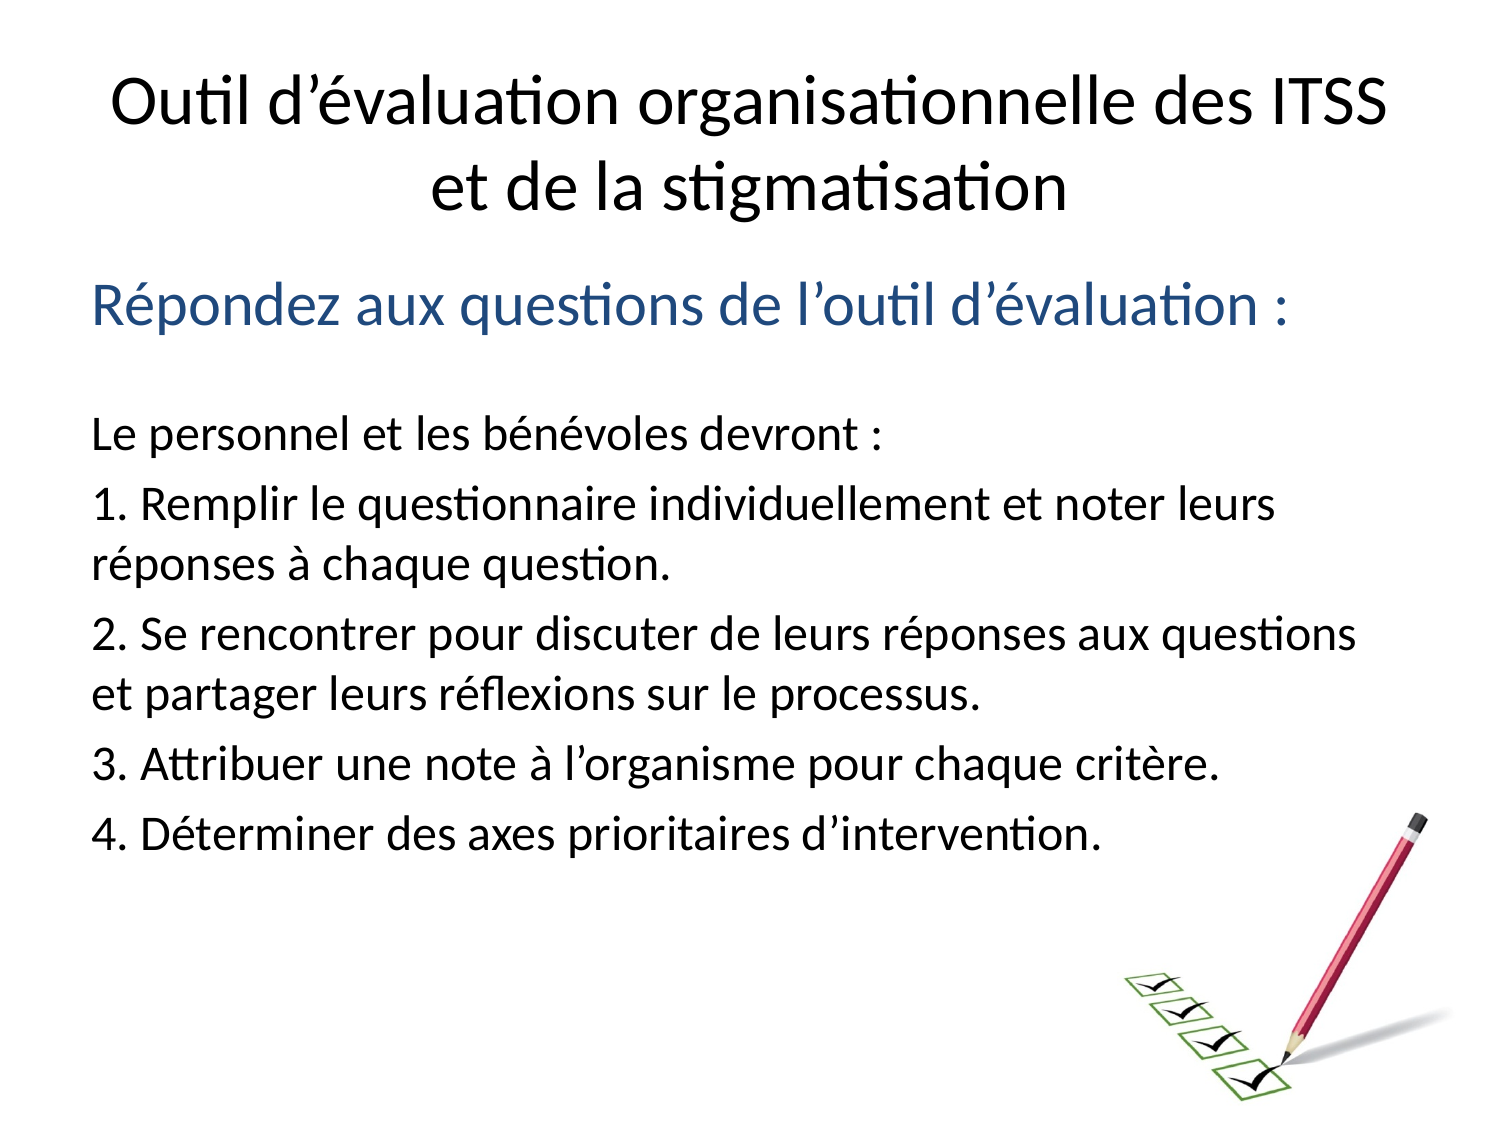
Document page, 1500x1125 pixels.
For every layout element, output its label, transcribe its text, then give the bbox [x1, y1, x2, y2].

picture [1116, 810, 1459, 1107]
list Répondez aux questions de l’outil d’évaluation : Le personnel et les bénévoles devront : 1. Remplir le questionnaire individuellement et noter leurs réponses à chaque question. 2. Se rencontrer pour discuter de leurs réponses aux questions et partager leurs réflexions sur le processus. 3. Attribuer une note à l’organisme pour chaque critère. 4. Déterminer des axes prioritaires d’intervention. [76, 255, 1424, 1045]
title Outil d’évaluation organisationnelle des ITSS et de la stigmatisation [75, 45, 1425, 233]
